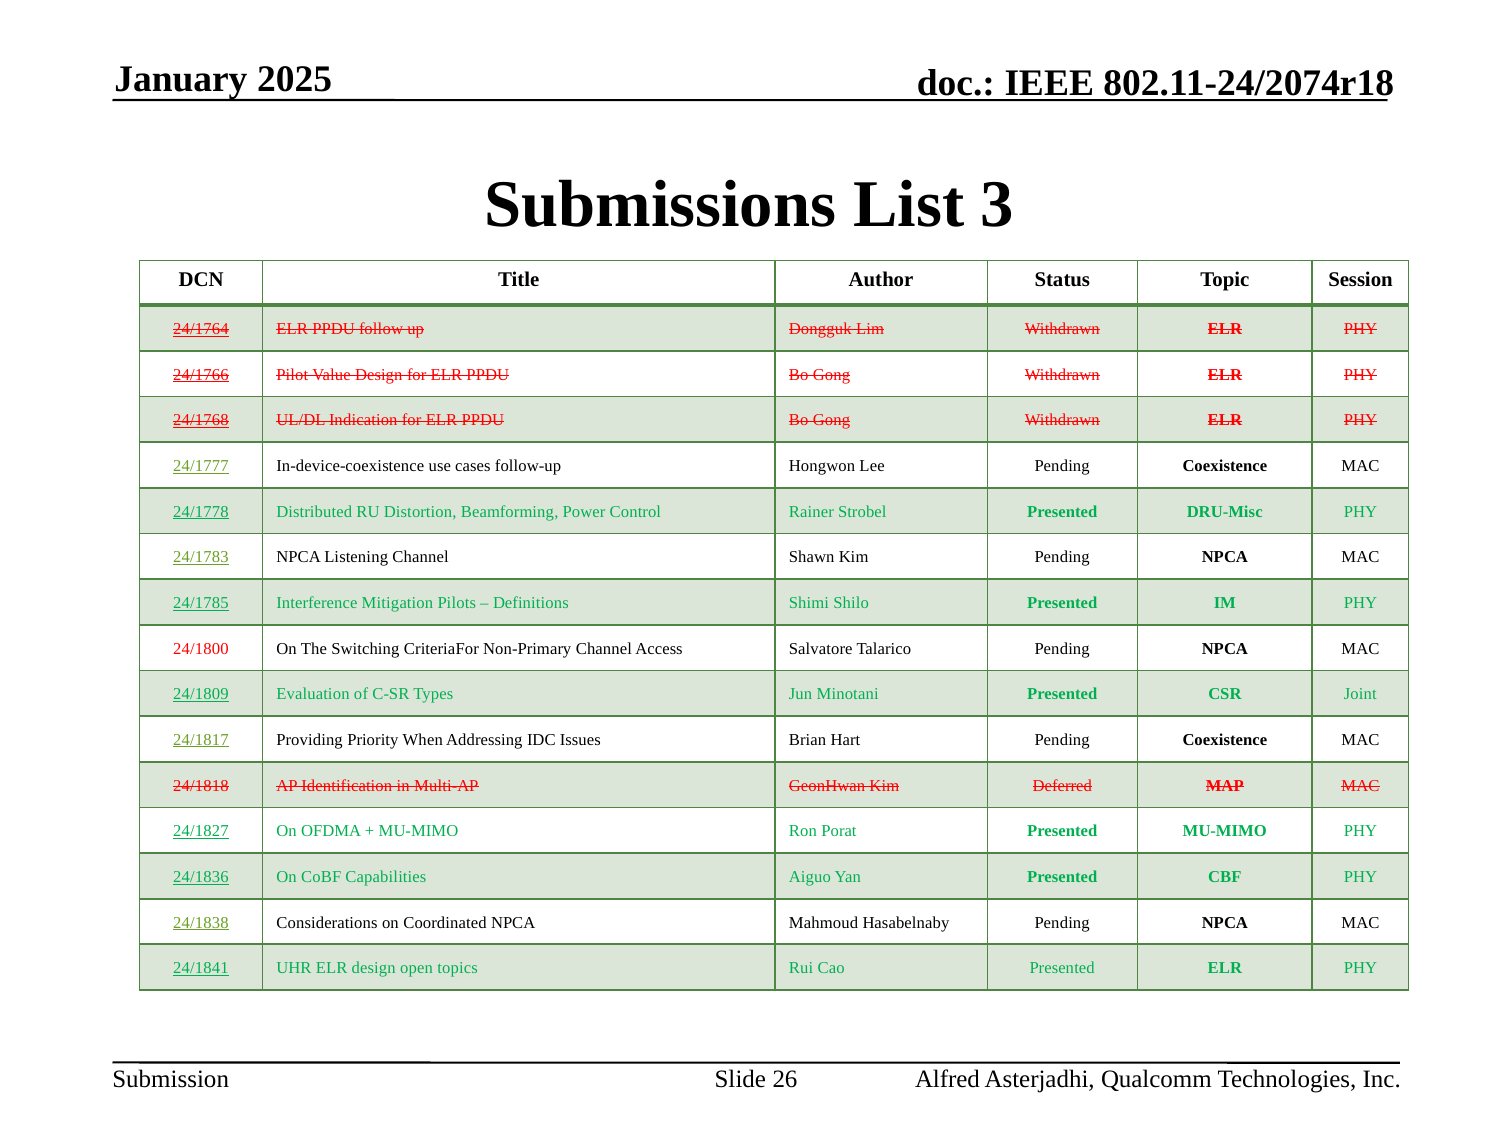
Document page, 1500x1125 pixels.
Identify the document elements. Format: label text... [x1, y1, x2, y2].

table_cell Considerations on Coordinated NPCA [263, 900, 774, 943]
table_cell 24/1800 [140, 626, 262, 670]
table_cell 24/1836 [140, 854, 262, 898]
table_cell Aiguo Yan [776, 854, 987, 898]
table_cell 24/1838 [140, 900, 262, 943]
table_cell 24/1818 [140, 763, 262, 807]
table_cell 24/1778 [140, 489, 262, 533]
table_cell 24/1809 [140, 671, 262, 715]
table_cell Withdrawn [988, 397, 1137, 441]
table_cell PHY [1313, 307, 1408, 350]
table_cell Withdrawn [988, 307, 1137, 350]
table_cell 24/1841 [140, 945, 262, 989]
table_header Status [988, 261, 1137, 303]
table_cell PHY [1313, 397, 1408, 441]
table_cell 24/1827 [140, 808, 262, 852]
table_cell On OFDMA + MU-MIMO [263, 808, 774, 852]
table_cell PHY [1313, 945, 1408, 989]
table_cell 24/1785 [140, 580, 262, 624]
slide_number Slide 26 [712, 1061, 800, 1123]
table_cell CSR [1138, 671, 1311, 715]
table_cell Shawn Kim [776, 534, 987, 578]
table_cell GeonHwan Kim [776, 763, 987, 807]
table_cell Pending [988, 717, 1137, 761]
table_cell Joint [1313, 671, 1408, 715]
table_cell On CoBF Capabilities [263, 854, 774, 898]
table_cell MAC [1313, 900, 1408, 943]
table_cell Coexistence [1138, 717, 1311, 761]
table_cell PHY [1313, 352, 1408, 396]
table_cell NPCA Listening Channel [263, 534, 774, 578]
table_cell 24/1777 [140, 443, 262, 487]
table_cell MAC [1313, 763, 1408, 807]
table_header Session [1313, 261, 1408, 303]
table_cell PHY [1313, 580, 1408, 624]
table_cell Presented [988, 580, 1137, 624]
table_cell ELR [1138, 307, 1311, 350]
table_cell Bo Gong [776, 352, 987, 396]
table_cell UHR ELR design open topics [263, 945, 774, 989]
table_cell MAC [1313, 443, 1408, 487]
table_cell Providing Priority When Addressing IDC Issues [263, 717, 774, 761]
table_cell PHY [1313, 854, 1408, 898]
table_cell DRU-Misc [1138, 489, 1311, 533]
table_cell ELR [1138, 352, 1311, 396]
table_cell Pending [988, 900, 1137, 943]
table_cell In-device-coexistence use cases follow-up [263, 443, 774, 487]
table_cell MAC [1313, 534, 1408, 578]
table_cell Pending [988, 443, 1137, 487]
table_cell Presented [988, 671, 1137, 715]
table_cell MAC [1313, 626, 1408, 670]
table_cell Dongguk Lim [776, 307, 987, 350]
table_cell ELR [1138, 945, 1311, 989]
table_cell MAC [1313, 717, 1408, 761]
table_cell ELR PPDU follow up [263, 307, 774, 350]
table_cell Pending [988, 534, 1137, 578]
table_cell Shimi Shilo [776, 580, 987, 624]
table_cell Presented [988, 945, 1137, 989]
table_cell NPCA [1138, 534, 1311, 578]
table_cell MAP [1138, 763, 1311, 807]
table_cell 24/1817 [140, 717, 262, 761]
table_header Topic [1138, 261, 1311, 303]
table_cell CBF [1138, 854, 1311, 898]
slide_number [114, 54, 423, 100]
table_cell Rui Cao [776, 945, 987, 989]
table_cell Mahmoud Hasabelnaby [776, 900, 987, 943]
table_cell Jun Minotani [776, 671, 987, 715]
table_cell Brian Hart [776, 717, 987, 761]
table_cell Hongwon Lee [776, 443, 987, 487]
table_cell UL/DL Indication for ELR PPDU [263, 397, 774, 441]
table_cell Coexistence [1138, 443, 1311, 487]
table_cell PHY [1313, 808, 1408, 852]
table_cell Interference Mitigation Pilots – Definitions [263, 580, 774, 624]
table_cell Rainer Strobel [776, 489, 987, 533]
table_cell IM [1138, 580, 1311, 624]
table_cell Ron Porat [776, 808, 987, 852]
table_cell Pilot Value Design for ELR PPDU [263, 352, 774, 396]
table_cell Evaluation of C-SR Types [263, 671, 774, 715]
table_cell 24/1764 [140, 307, 262, 350]
table_header DCN [140, 261, 262, 303]
table_cell Deferred [988, 763, 1137, 807]
table_cell AP Identification in Multi-AP [263, 763, 774, 807]
table_cell Presented [988, 854, 1137, 898]
table_cell Bo Gong [776, 397, 987, 441]
footer Alfred Asterjadhi, Qualcomm Technologies, Inc. [878, 1061, 1402, 1093]
table_cell Presented [988, 489, 1137, 533]
table_cell Pending [988, 626, 1137, 670]
table_cell MU-MIMO [1138, 808, 1311, 852]
table_cell ELR [1138, 397, 1311, 441]
table_cell NPCA [1138, 626, 1311, 670]
table_cell 24/1768 [140, 397, 262, 441]
table_cell Distributed RU Distortion, Beamforming, Power Control [263, 489, 774, 533]
table_header Title [263, 261, 774, 303]
table_cell NPCA [1138, 900, 1311, 943]
table_cell 24/1783 [140, 534, 262, 578]
table_header Author [776, 261, 987, 303]
table_cell On The Switching Criteria​For Non-Primary Channel Access [263, 626, 774, 670]
table_cell Salvatore Talarico [776, 626, 987, 670]
title Submissions List 3 [112, 112, 1388, 288]
table_cell Presented [988, 808, 1137, 852]
table_cell Withdrawn [988, 352, 1137, 396]
table_cell PHY [1313, 489, 1408, 533]
table_cell 24/1766 [140, 352, 262, 396]
